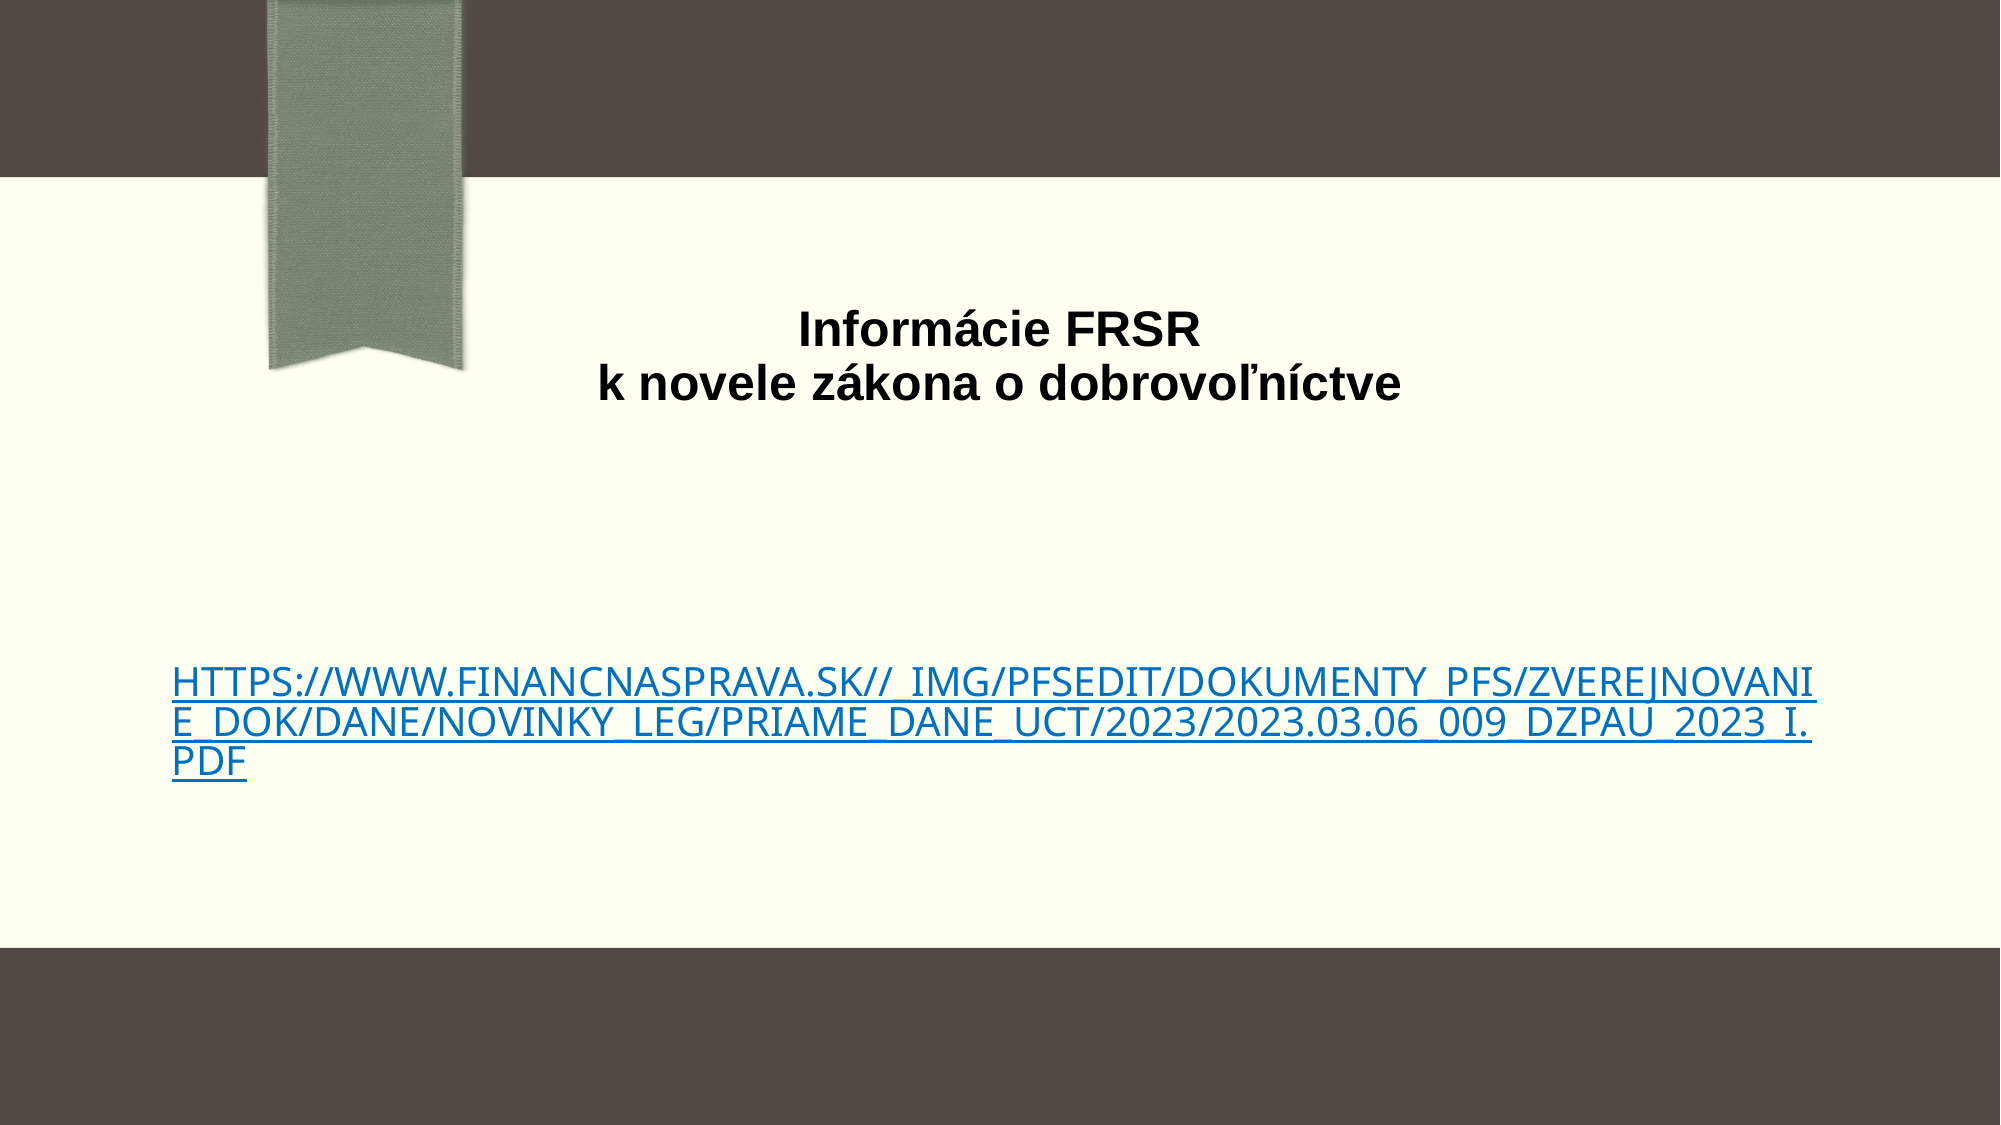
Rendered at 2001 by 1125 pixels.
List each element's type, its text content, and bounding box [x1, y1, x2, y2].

subtitle Informácie FRSR k novele zákona o dobrovoľníctve [171, 295, 1829, 453]
title https://www.financnasprava.sk//_img/pfsedit/Dokumenty_PFS/Zverejnovanie_dok/Dane/Novinky_leg/Priame_dane_uct/2023/2023.03.06_009_DZPaU_2023_I.pdf [171, 517, 1829, 882]
